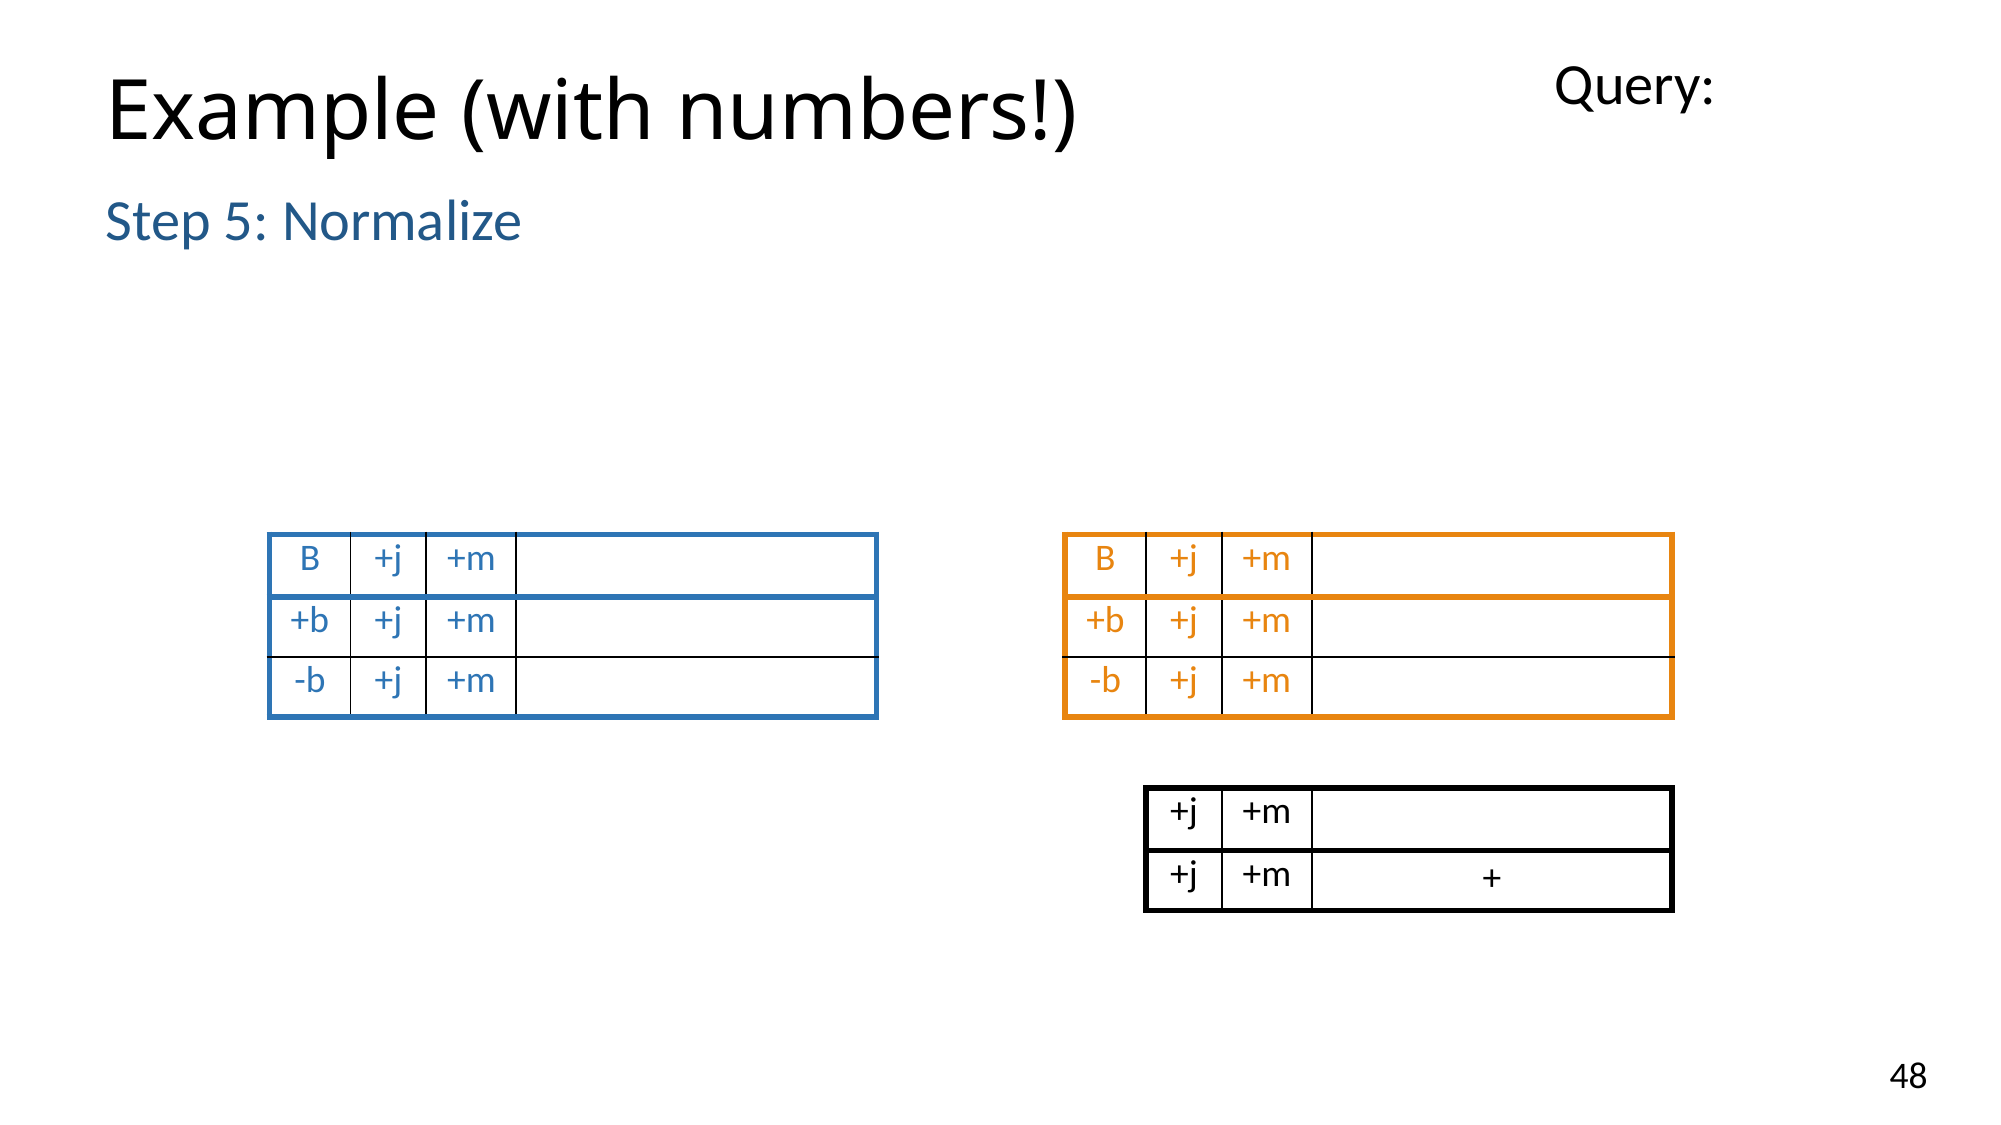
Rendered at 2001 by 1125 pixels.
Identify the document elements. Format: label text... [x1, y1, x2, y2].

title Example (with numbers!) [90, 60, 1816, 164]
list Step 5: Normalize [90, 182, 1943, 259]
slide_number 48 [1492, 1043, 1943, 1104]
